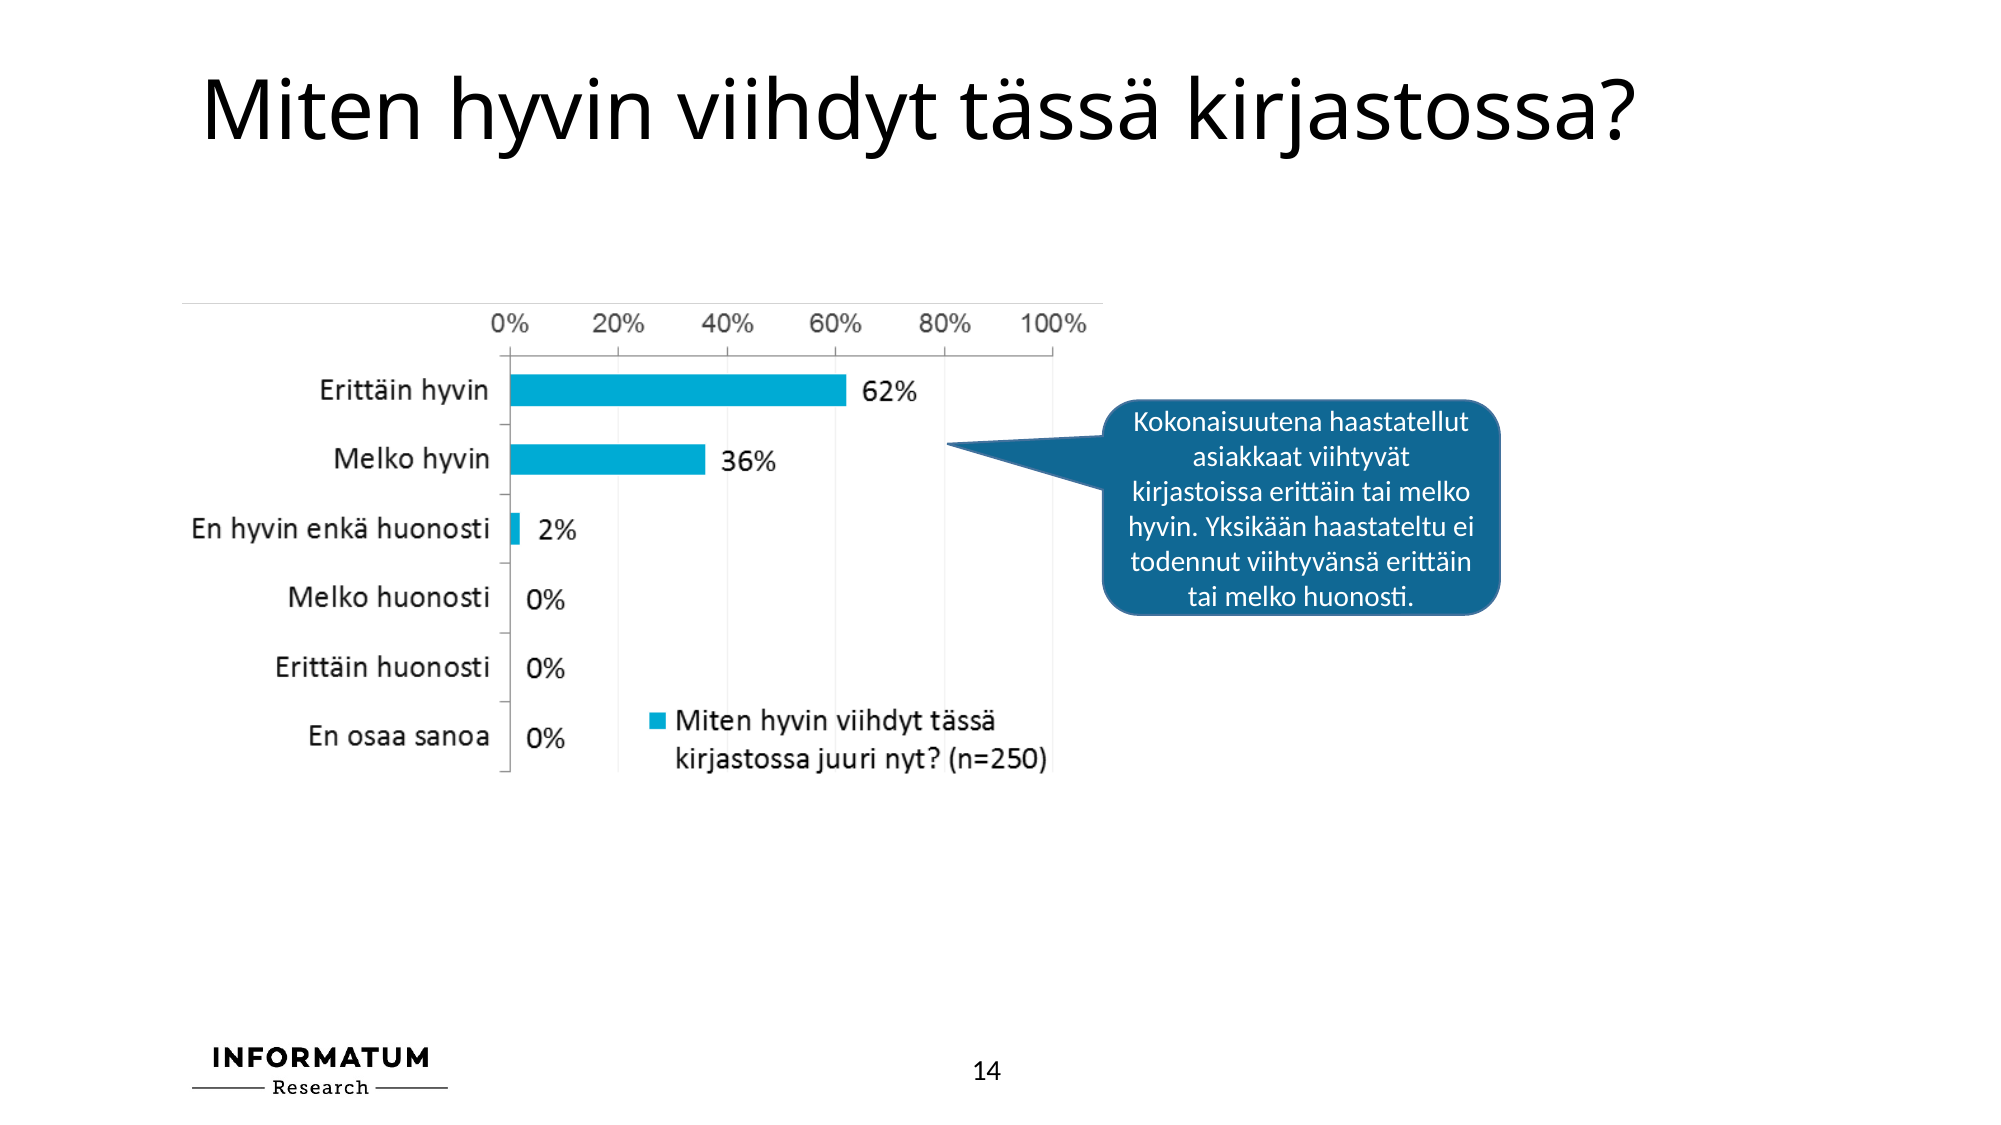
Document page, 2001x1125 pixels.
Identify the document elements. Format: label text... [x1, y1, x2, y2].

text_box Kokonaisuutena haastatellut asiakkaat viihtyvät kirjastoissa erittäin tai melko hyvin. Yksikään haastateltu ei todennut viihtyvänsä erittäin tai melko huonosti. [1103, 399, 1501, 616]
picture [189, 1042, 450, 1098]
title Miten hyvin viihdyt tässä kirjastossa? [184, 60, 1727, 279]
picture [182, 302, 1103, 794]
